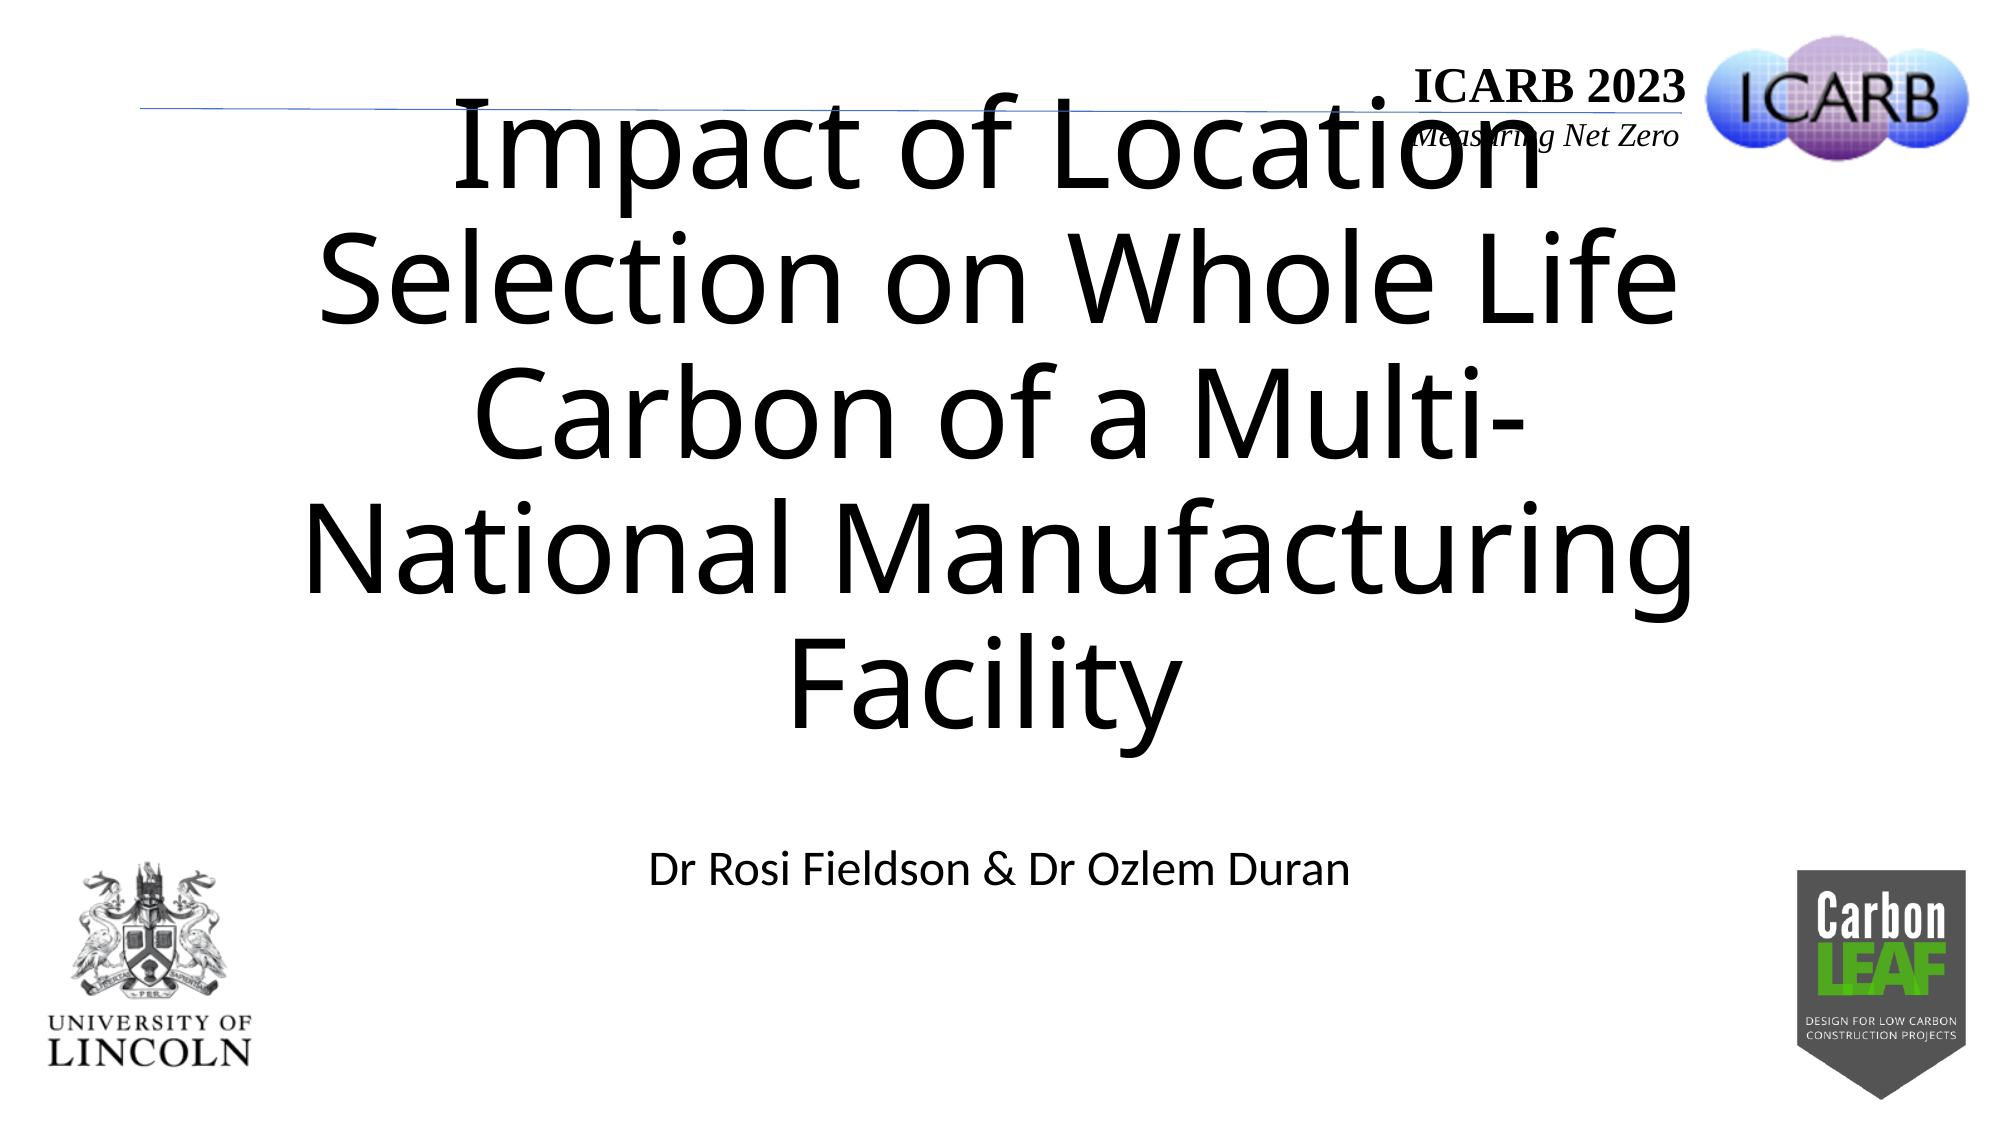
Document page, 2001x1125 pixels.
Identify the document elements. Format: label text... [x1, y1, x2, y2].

picture [10, 834, 270, 1076]
text_box Impact of Location Selection on Whole Life Carbon of a Multi-National Manufacturing Facility [249, 184, 1750, 764]
text_box ICARB 2023 Measuring Net Zero [1387, 45, 1713, 240]
picture [1701, 29, 1979, 165]
text_box Dr Rosi Fieldson & Dr Ozlem Duran [271, 834, 1750, 926]
picture [1761, 860, 2001, 1100]
